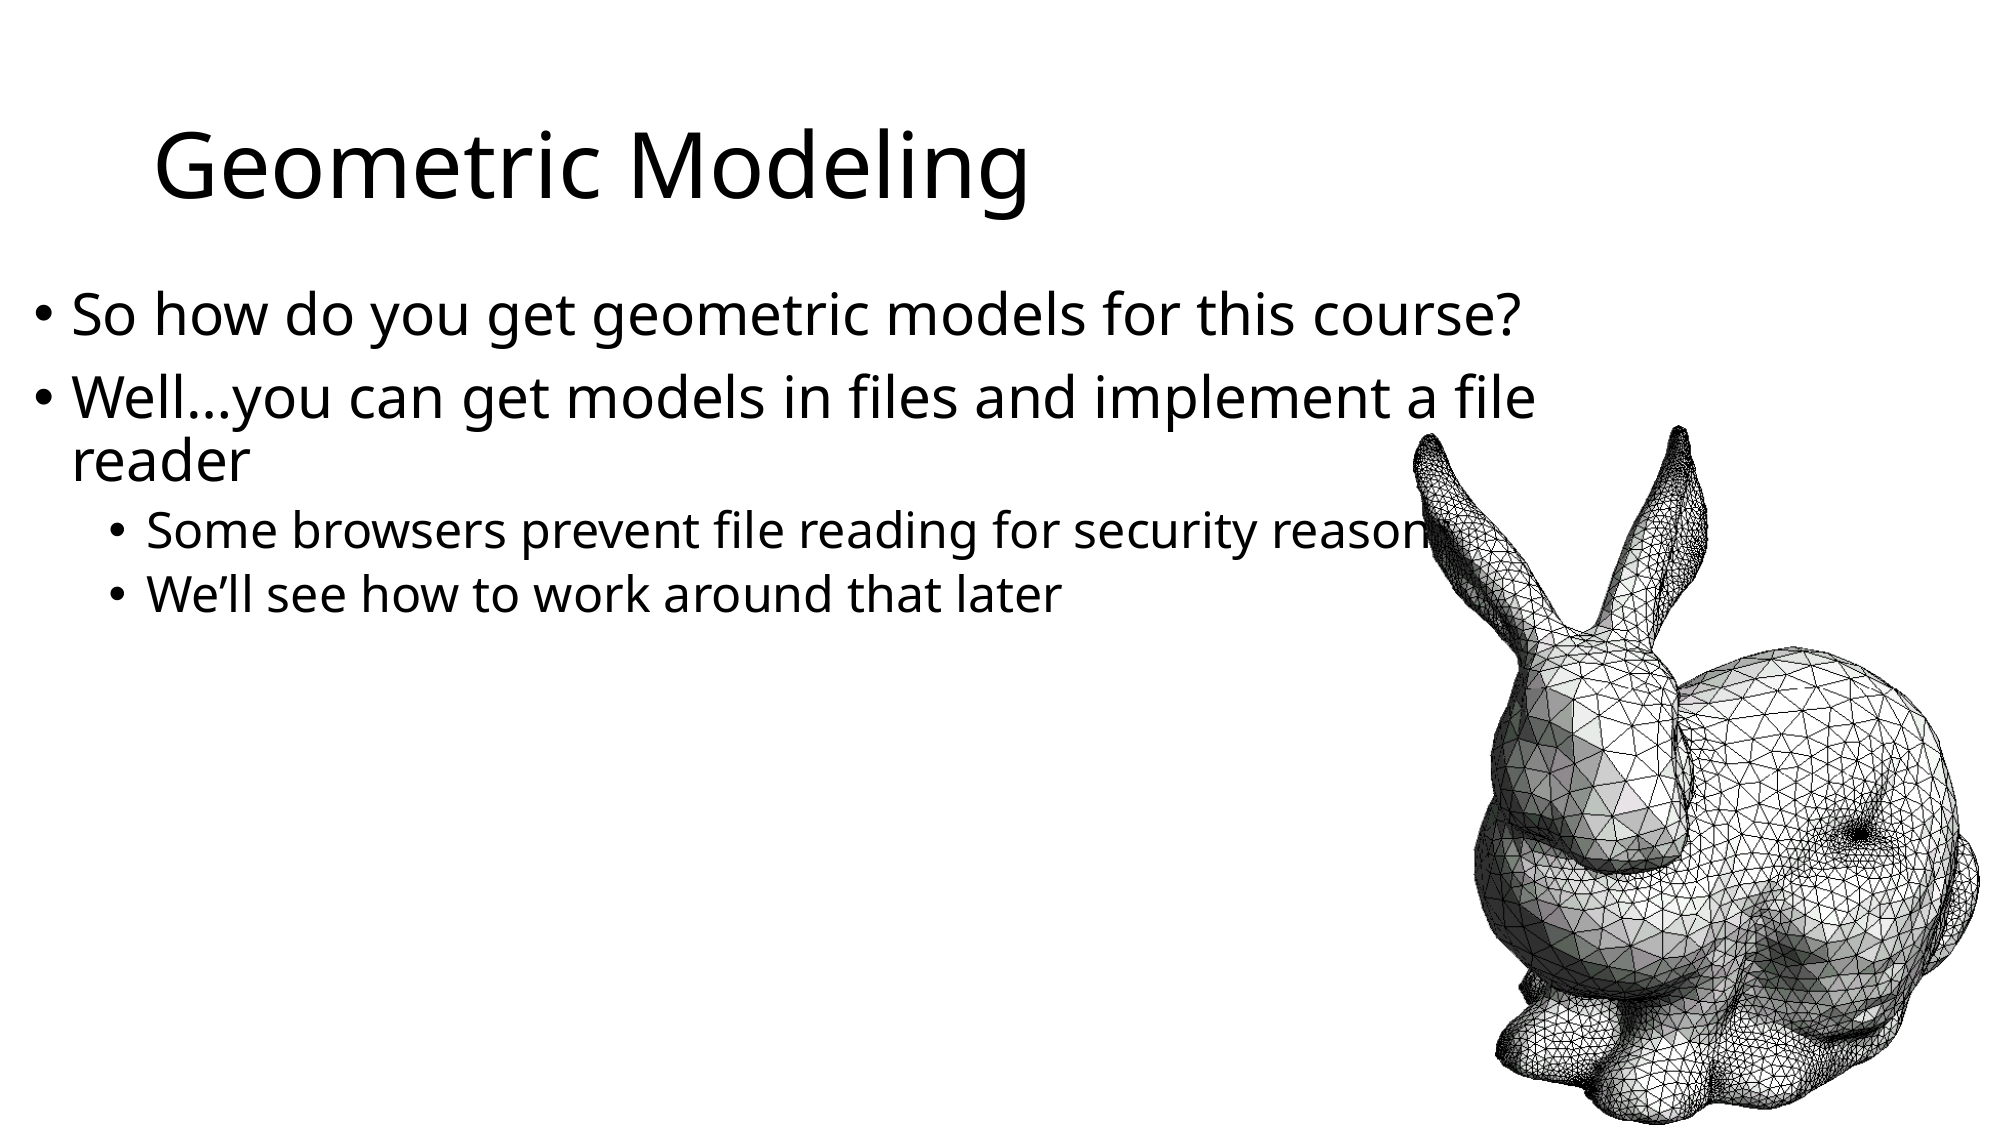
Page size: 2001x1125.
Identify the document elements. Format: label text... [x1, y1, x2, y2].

list So how do you get geometric models for this course? Well…you can get models in files and implement a file reader Some browsers prevent file reading for security reasons We’ll see how to work around that later [18, 277, 1645, 1028]
picture [1413, 425, 1980, 1125]
title Geometric Modeling [137, 59, 1863, 278]
